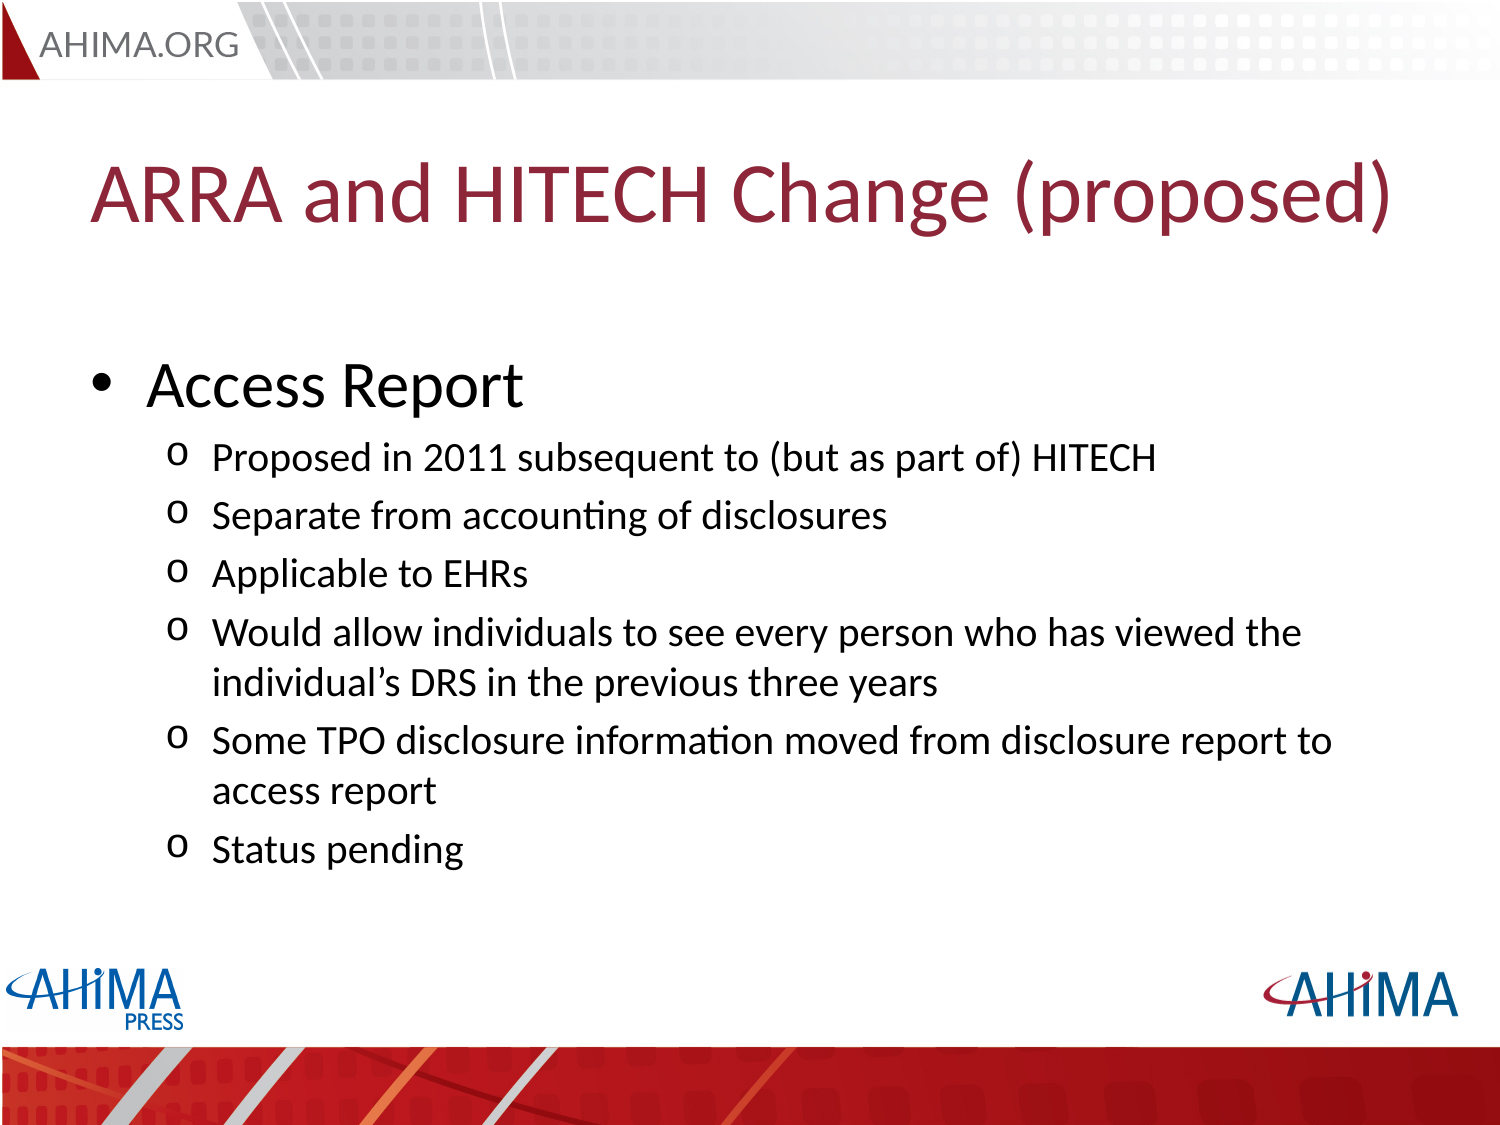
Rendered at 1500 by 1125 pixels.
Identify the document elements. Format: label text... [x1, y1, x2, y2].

title ARRA and HITECH Change (proposed) [75, 115, 1425, 262]
list Access Report Proposed in 2011 subsequent to (but as part of) HITECH Separate from accounting of disclosures Applicable to EHRs Would allow individuals to see every person who has viewed the individual’s DRS in the previous three years Some TPO disclosure information moved from disclosure report to access report Status pending [75, 333, 1425, 1005]
picture [0, 0, 1500, 1125]
